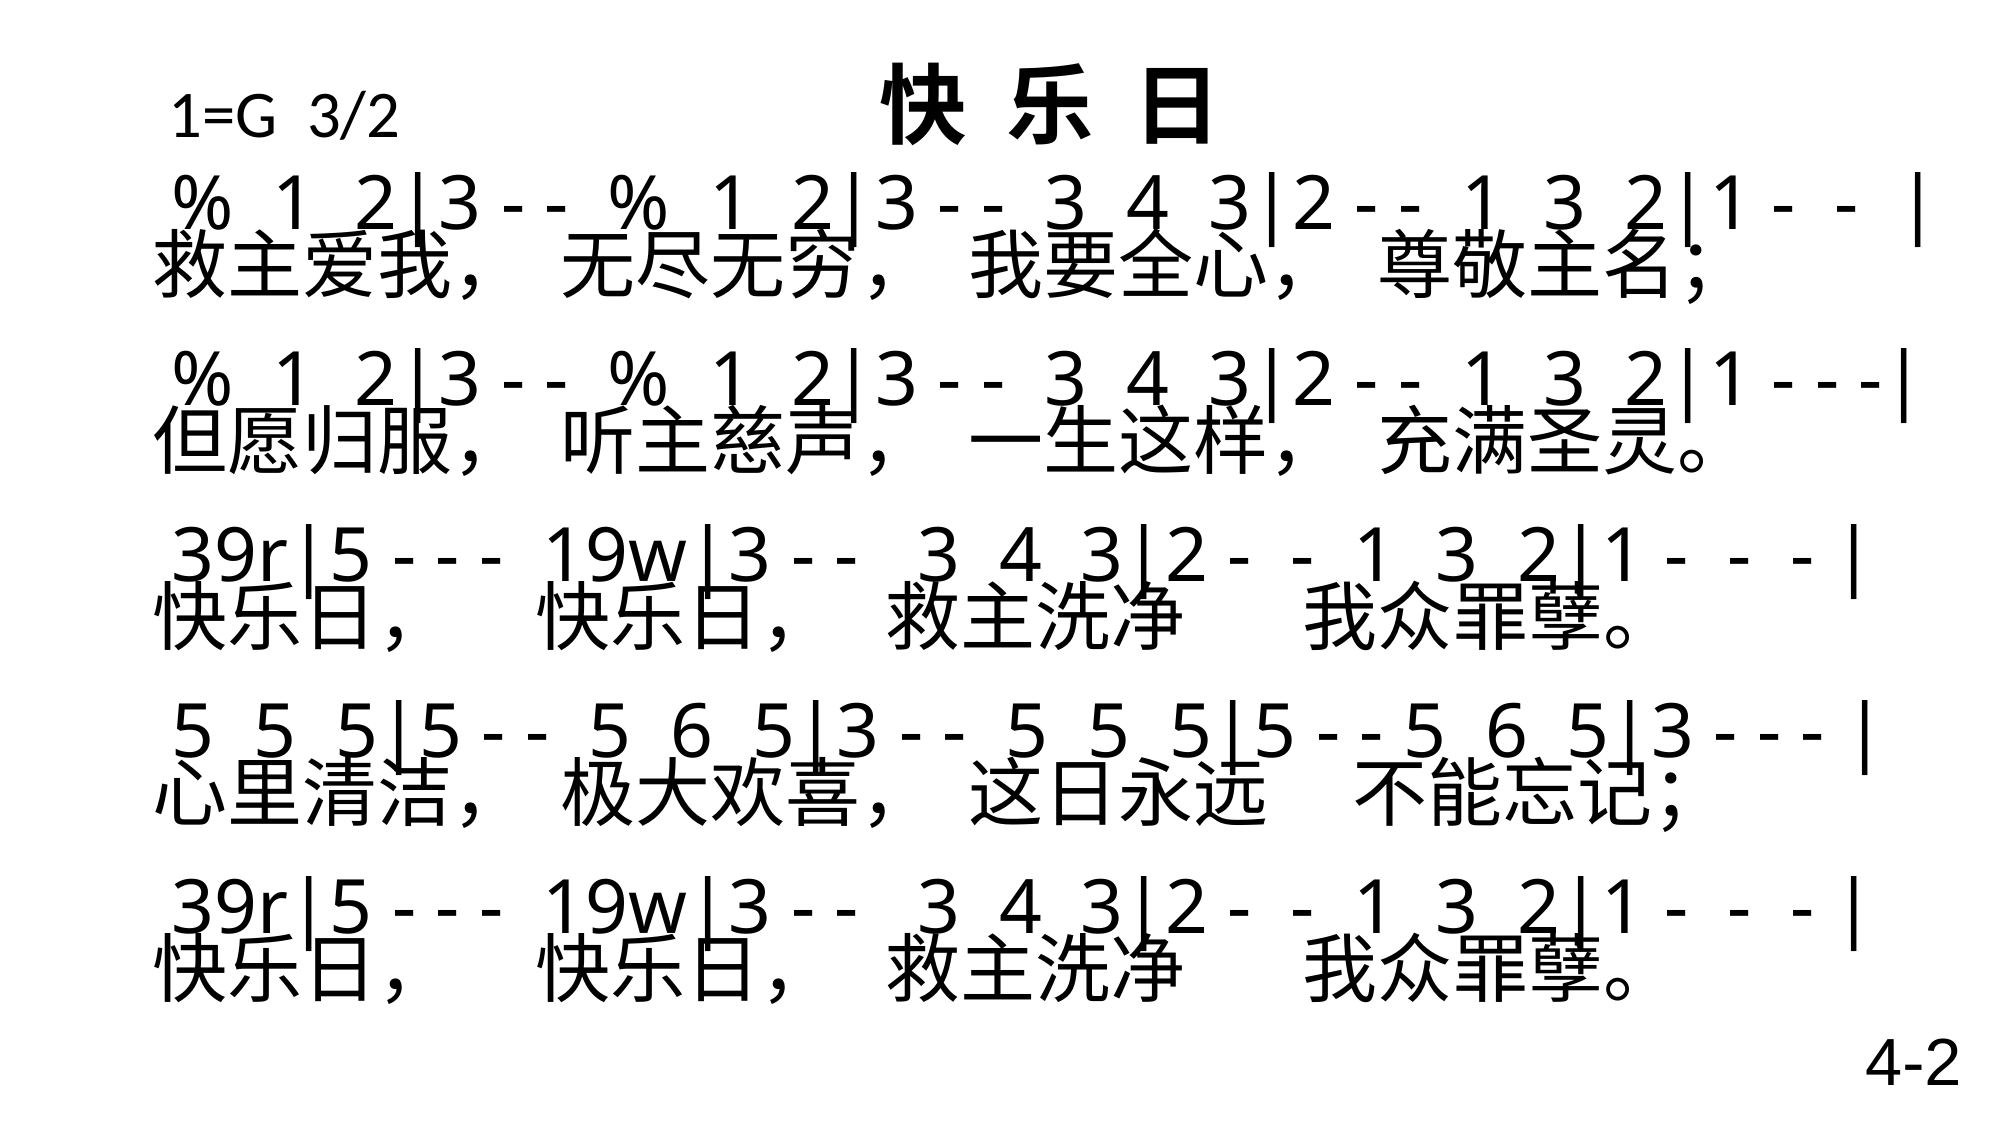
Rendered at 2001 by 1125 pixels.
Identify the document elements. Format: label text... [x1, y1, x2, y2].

title 1=G 3/2 快 乐 日 [153, 7, 1897, 172]
text_box 4-2 [1850, 1011, 2000, 1107]
text_box % 1 2|3 - - % 1 2|3 - - 3 4 3|2 - - 1 3 2|1 - - | 救主爱我， 无尽无穷， 我要全心， 尊敬主名； % 1 2|3 - - % 1 2|3 - - 3 4 3|2 - - 1 3 2|1 - - -| 但愿归服， 听主慈声， 一生这样， 充满圣灵。 39r|5 - - - 19w|3 - - 3 4 3|2 - - 1 3 2|1 - - - | 快乐日， 快乐日， 救主洗净 我众罪孽。 5 5 5|5 - - 5 6 5|3 - - 5 5 5|5 - - 5 6 5|3 - - - | 心里清洁， 极大欢喜， 这日永远 不能忘记； 39r|5 - - - 19w|3 - - 3 4 3|2 - - 1 3 2|1 - - - | 快乐日， 快乐日， 救主洗净 我众罪孽。 [137, 172, 1993, 1017]
